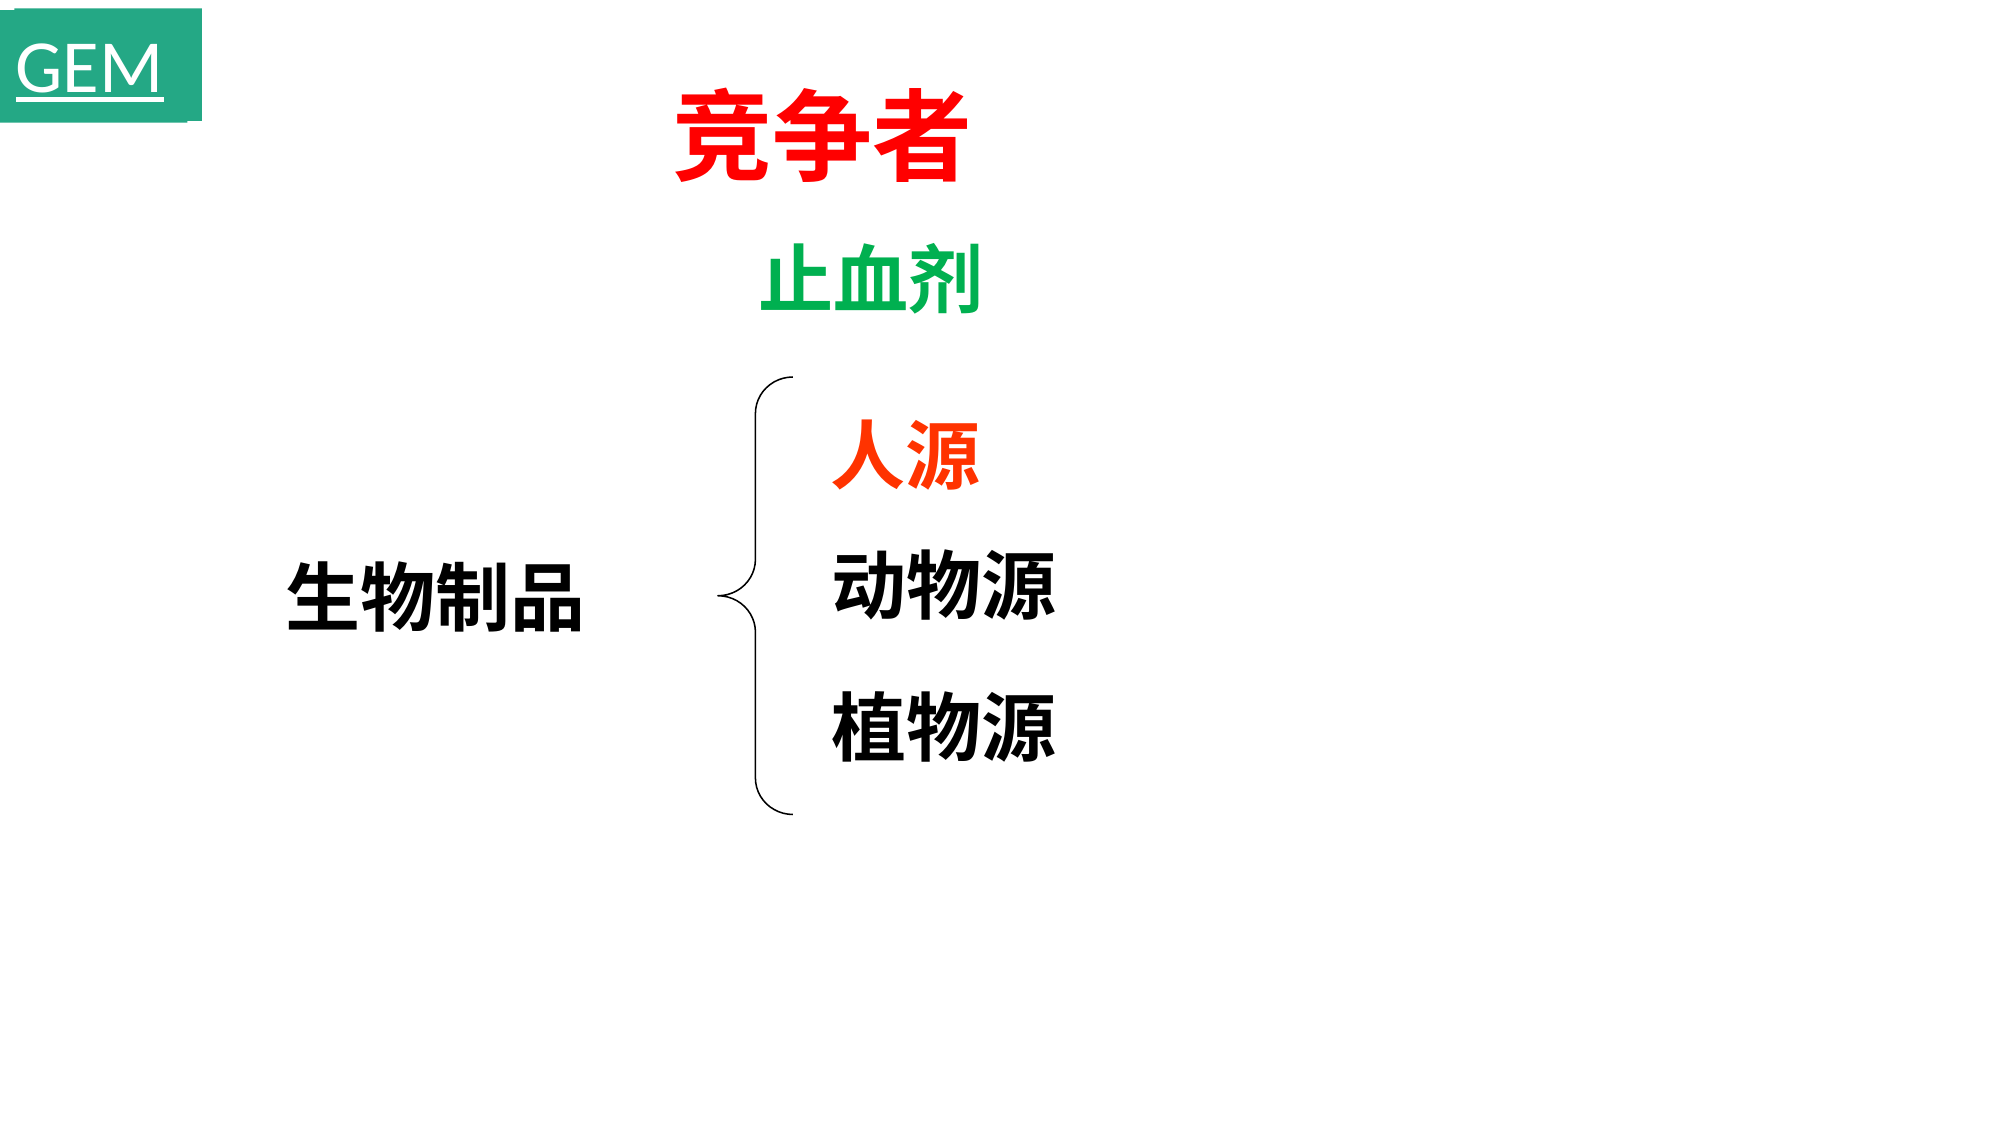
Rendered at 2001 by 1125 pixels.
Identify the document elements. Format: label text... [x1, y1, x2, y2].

text_box [717, 377, 793, 815]
text_box 竞争者 [657, 66, 1408, 202]
text_box 止血剂 [743, 225, 1547, 331]
text_box 动物源 [816, 531, 1072, 636]
text_box 植物源 [816, 673, 1072, 778]
text_box 人源 [815, 401, 996, 506]
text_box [14, 8, 202, 121]
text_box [0, 10, 188, 123]
text_box 生物制品 [271, 543, 662, 648]
